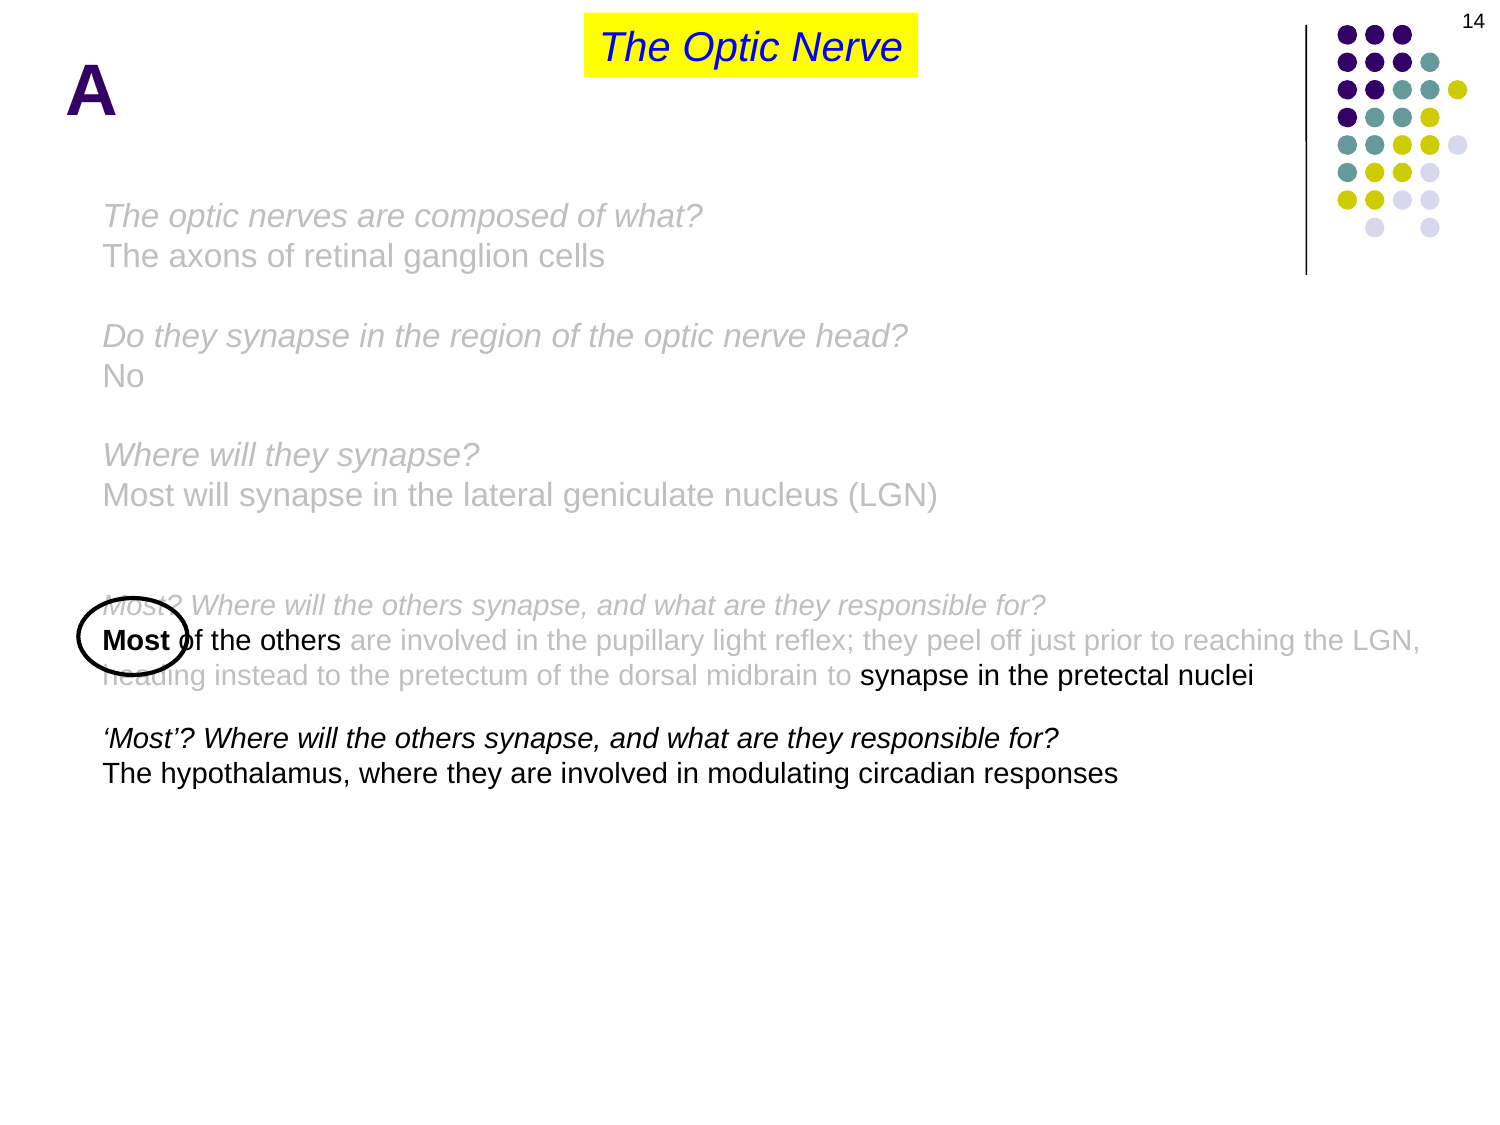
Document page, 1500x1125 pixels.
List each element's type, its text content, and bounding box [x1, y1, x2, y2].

slide_number 14 [1149, 0, 1500, 75]
text_box Most? Where will the others synapse, and what are they responsible for? Most of the others are involved in the pupillary light reflex; they peel off just prior to reaching the LGN, heading instead to the pretectum of the dorsal midbrain to synapse in the pretectal nuclei [87, 578, 1438, 699]
text_box [76, 595, 190, 678]
text_box ‘Most’? Where will the others synapse, and what are they responsible for? The hypothalamus, where they are involved in modulating circadian responses [87, 711, 1150, 797]
title A [50, 57, 1288, 138]
text_box The optic nerves are composed of what? The axons of retinal ganglion cells Do they synapse in the region of the optic nerve head? No Where will they synapse? Most will synapse in the lateral geniculate nucleus (LGN) [87, 186, 1388, 521]
text_box The Optic Nerve [583, 12, 918, 57]
